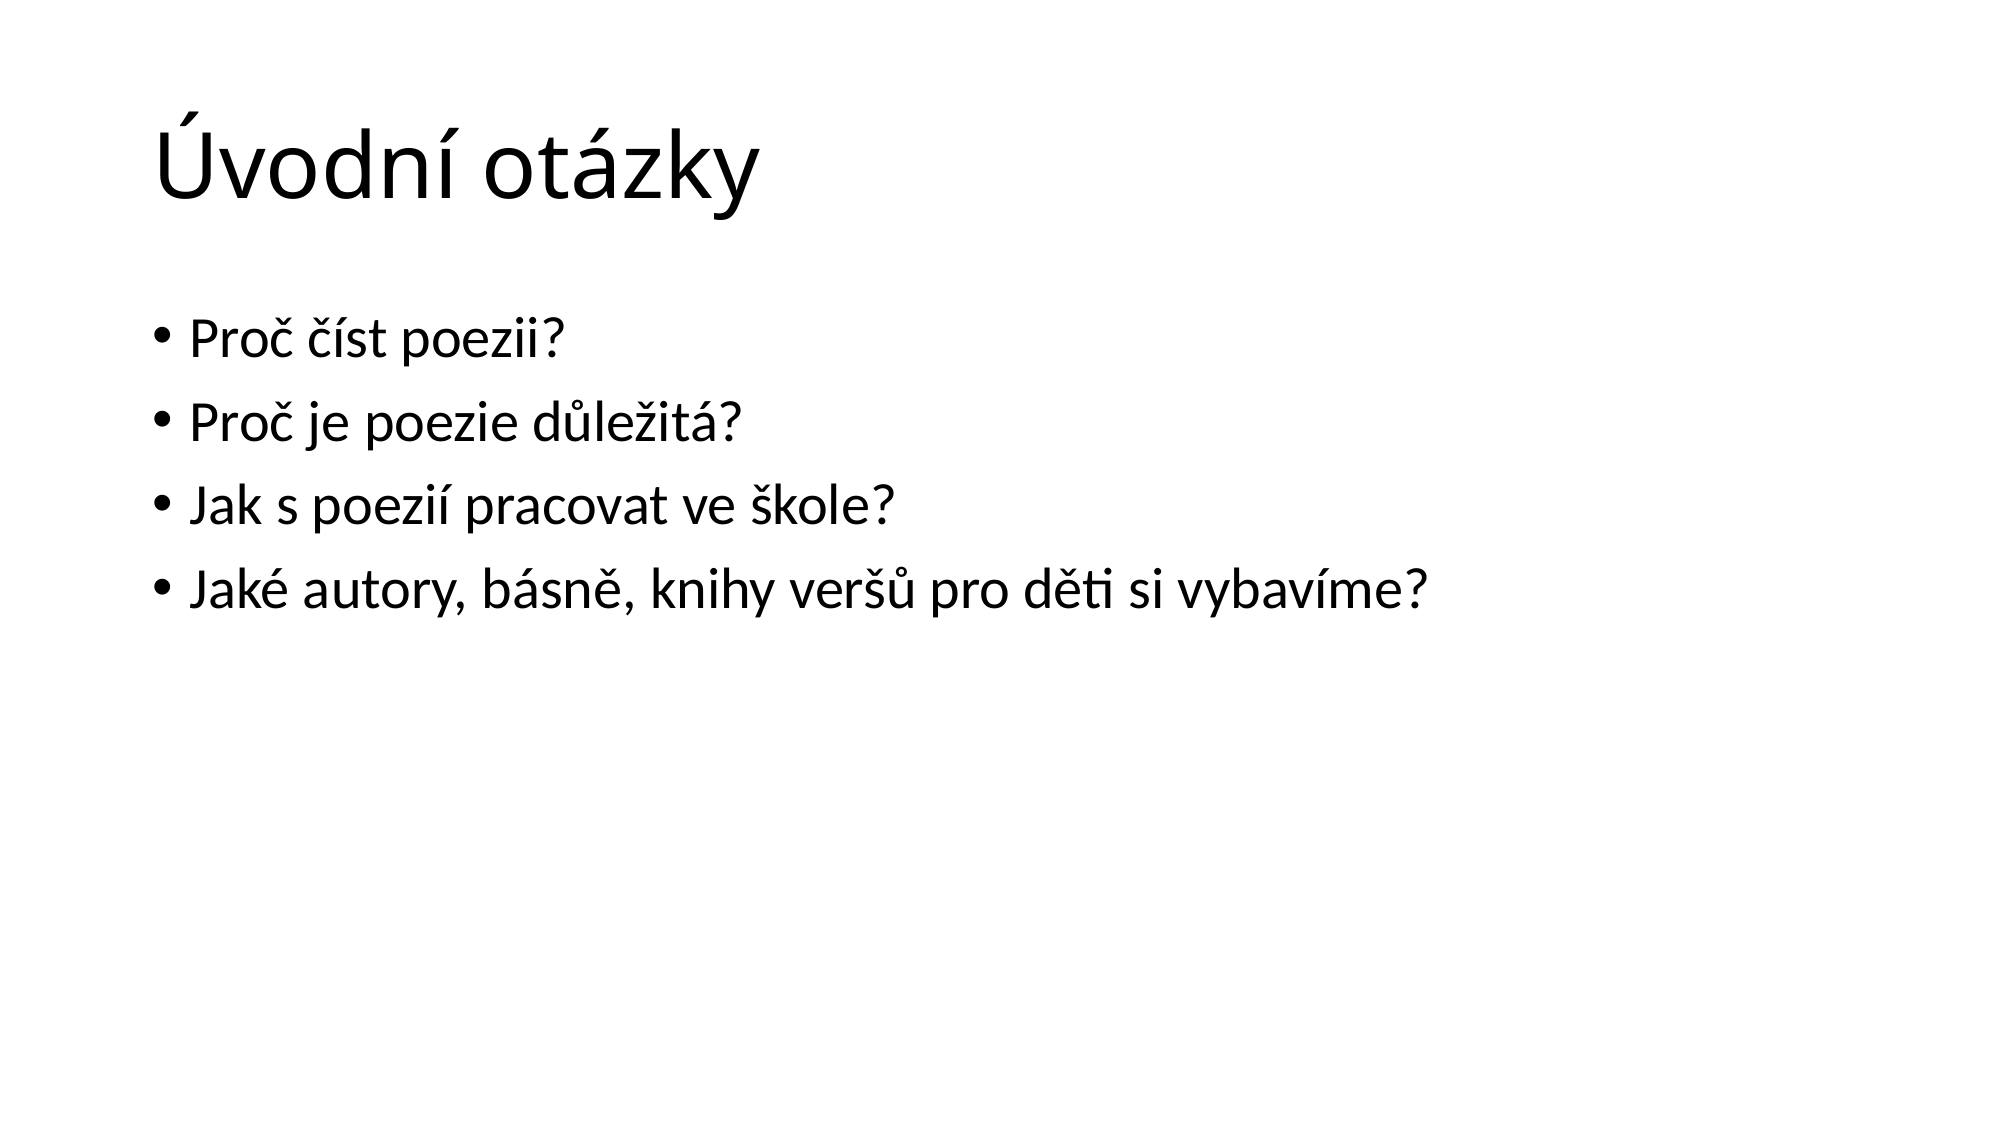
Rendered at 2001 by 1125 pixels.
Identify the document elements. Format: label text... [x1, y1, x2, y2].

list Proč číst poezii? Proč je poezie důležitá? Jak s poezií pracovat ve škole? Jaké autory, básně, knihy veršů pro děti si vybavíme? [137, 299, 1863, 1014]
title Úvodní otázky [137, 59, 1863, 278]
